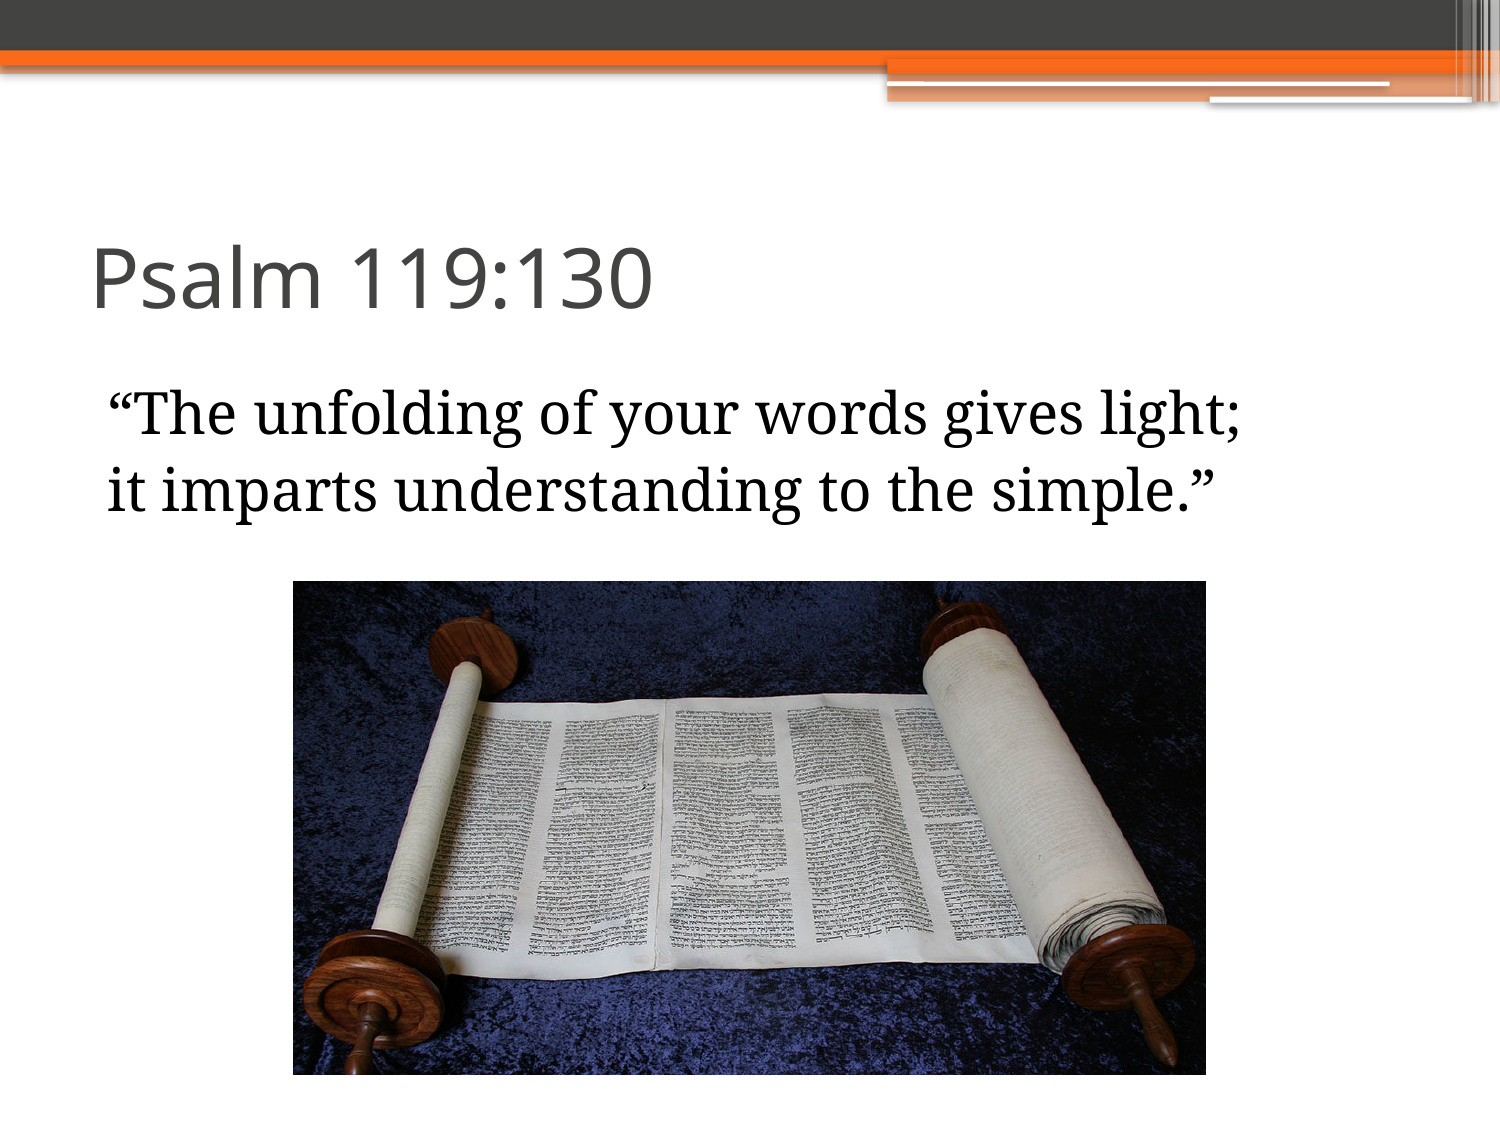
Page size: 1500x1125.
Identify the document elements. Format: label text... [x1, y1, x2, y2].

picture [293, 581, 1207, 1075]
title Psalm 119:130 [75, 187, 1425, 363]
list “The unfolding of your words gives light; it imparts understanding to the simple.” [75, 368, 1425, 1079]
